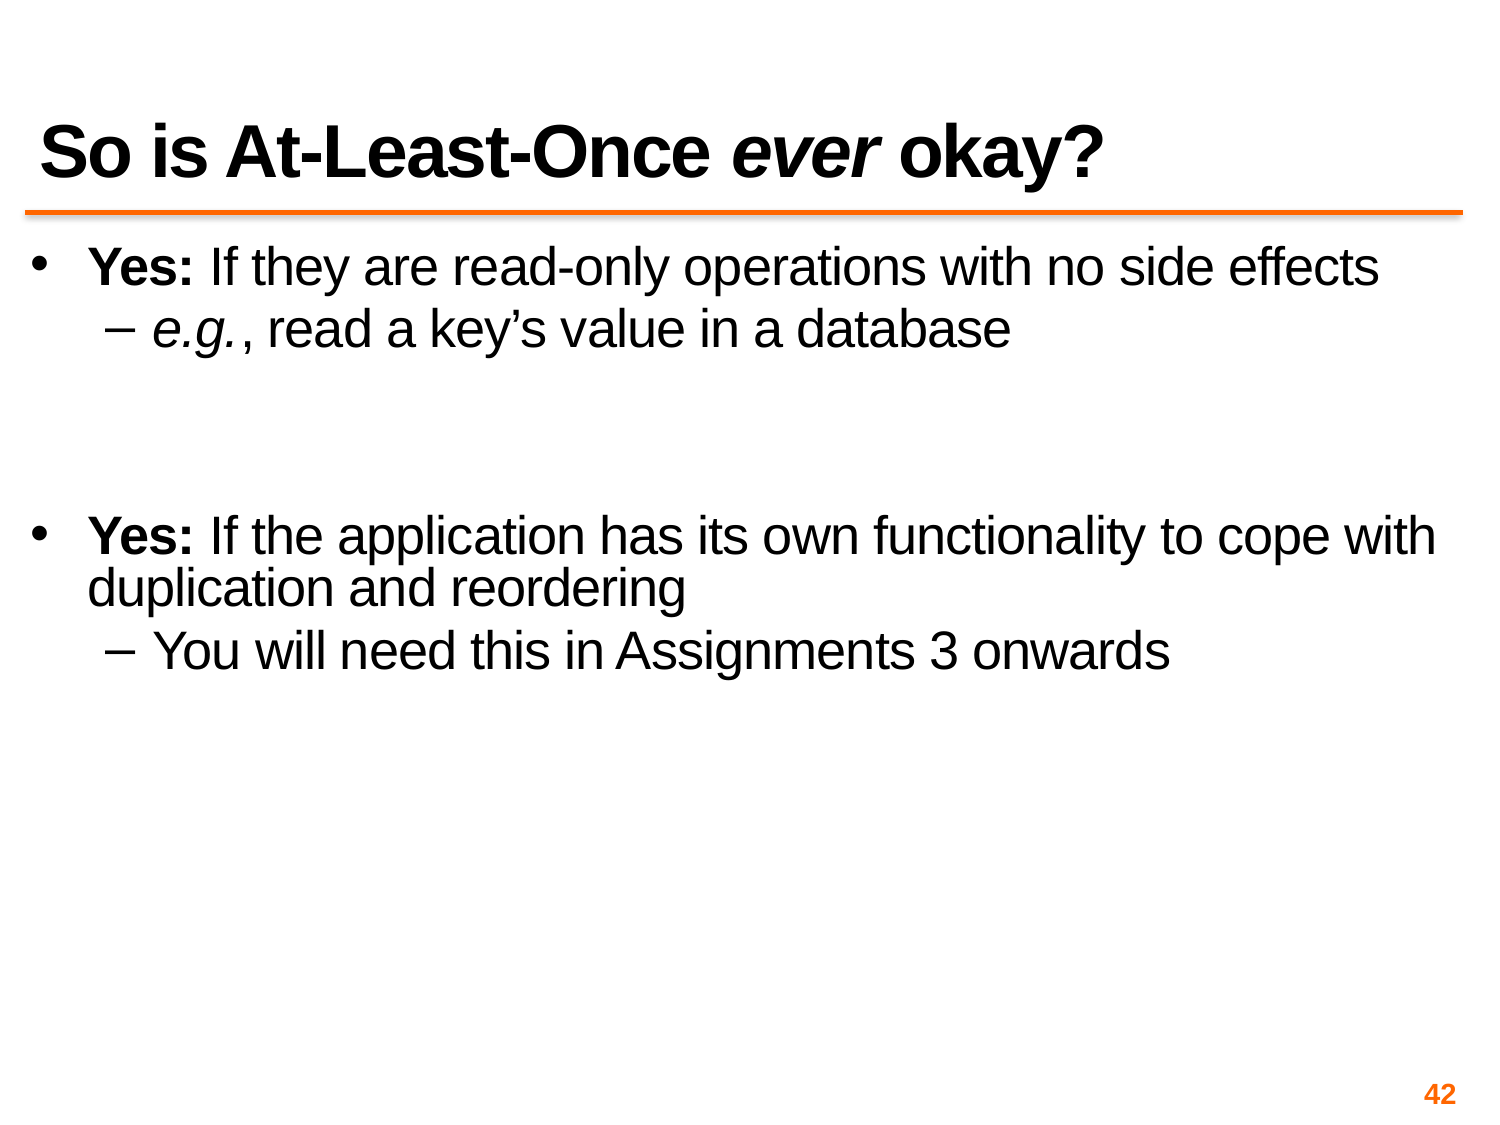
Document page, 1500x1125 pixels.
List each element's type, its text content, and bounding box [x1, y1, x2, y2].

list Yes: If they are read-only operations with no side effects e.g., read a key’s value in a database Yes: If the application has its own functionality to cope with duplication and reordering You will need this in Assignments 3 onwards [24, 237, 1463, 1063]
title So is At-Least-Once ever okay? [24, 24, 1463, 201]
slide_number 42 [1112, 1074, 1463, 1110]
